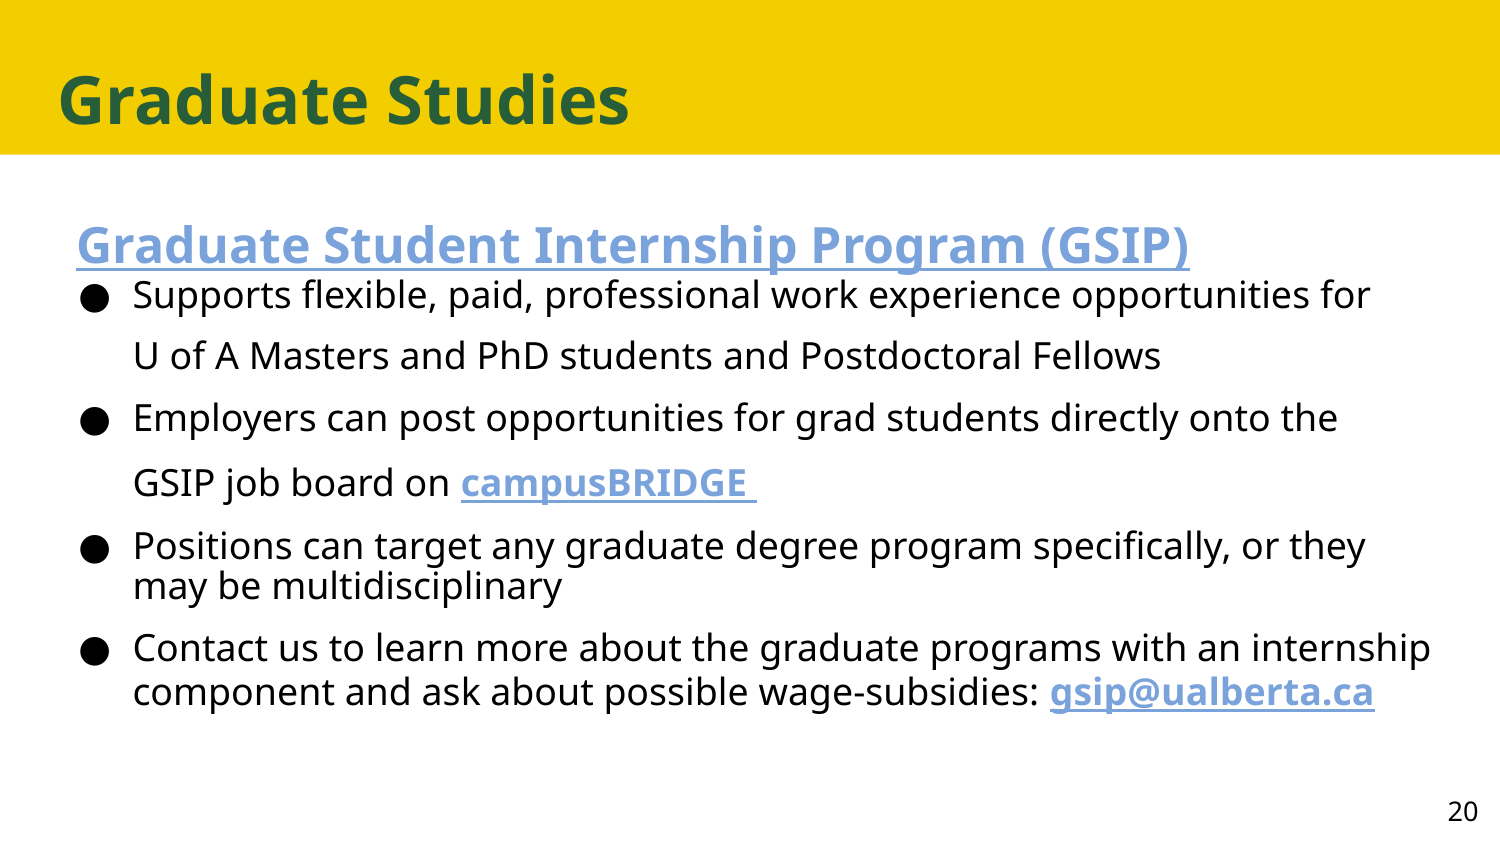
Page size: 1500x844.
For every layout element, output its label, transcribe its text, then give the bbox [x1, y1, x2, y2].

slide_number ‹#› [1403, 779, 1494, 844]
title Graduate Studies [57, 57, 1465, 133]
list Graduate Student Internship Program (GSIP) Supports flexible, paid, professional work experience opportunities for U of A Masters and PhD students and Postdoctoral Fellows Employers can post opportunities for grad students directly onto the GSIP job board on campusBRIDGE Positions can target any graduate degree program specifically, or they may be multidisciplinary Contact us to learn more about the graduate programs with an internship component and ask about possible wage-subsidies: gsip@ualberta.ca [57, 214, 1446, 751]
